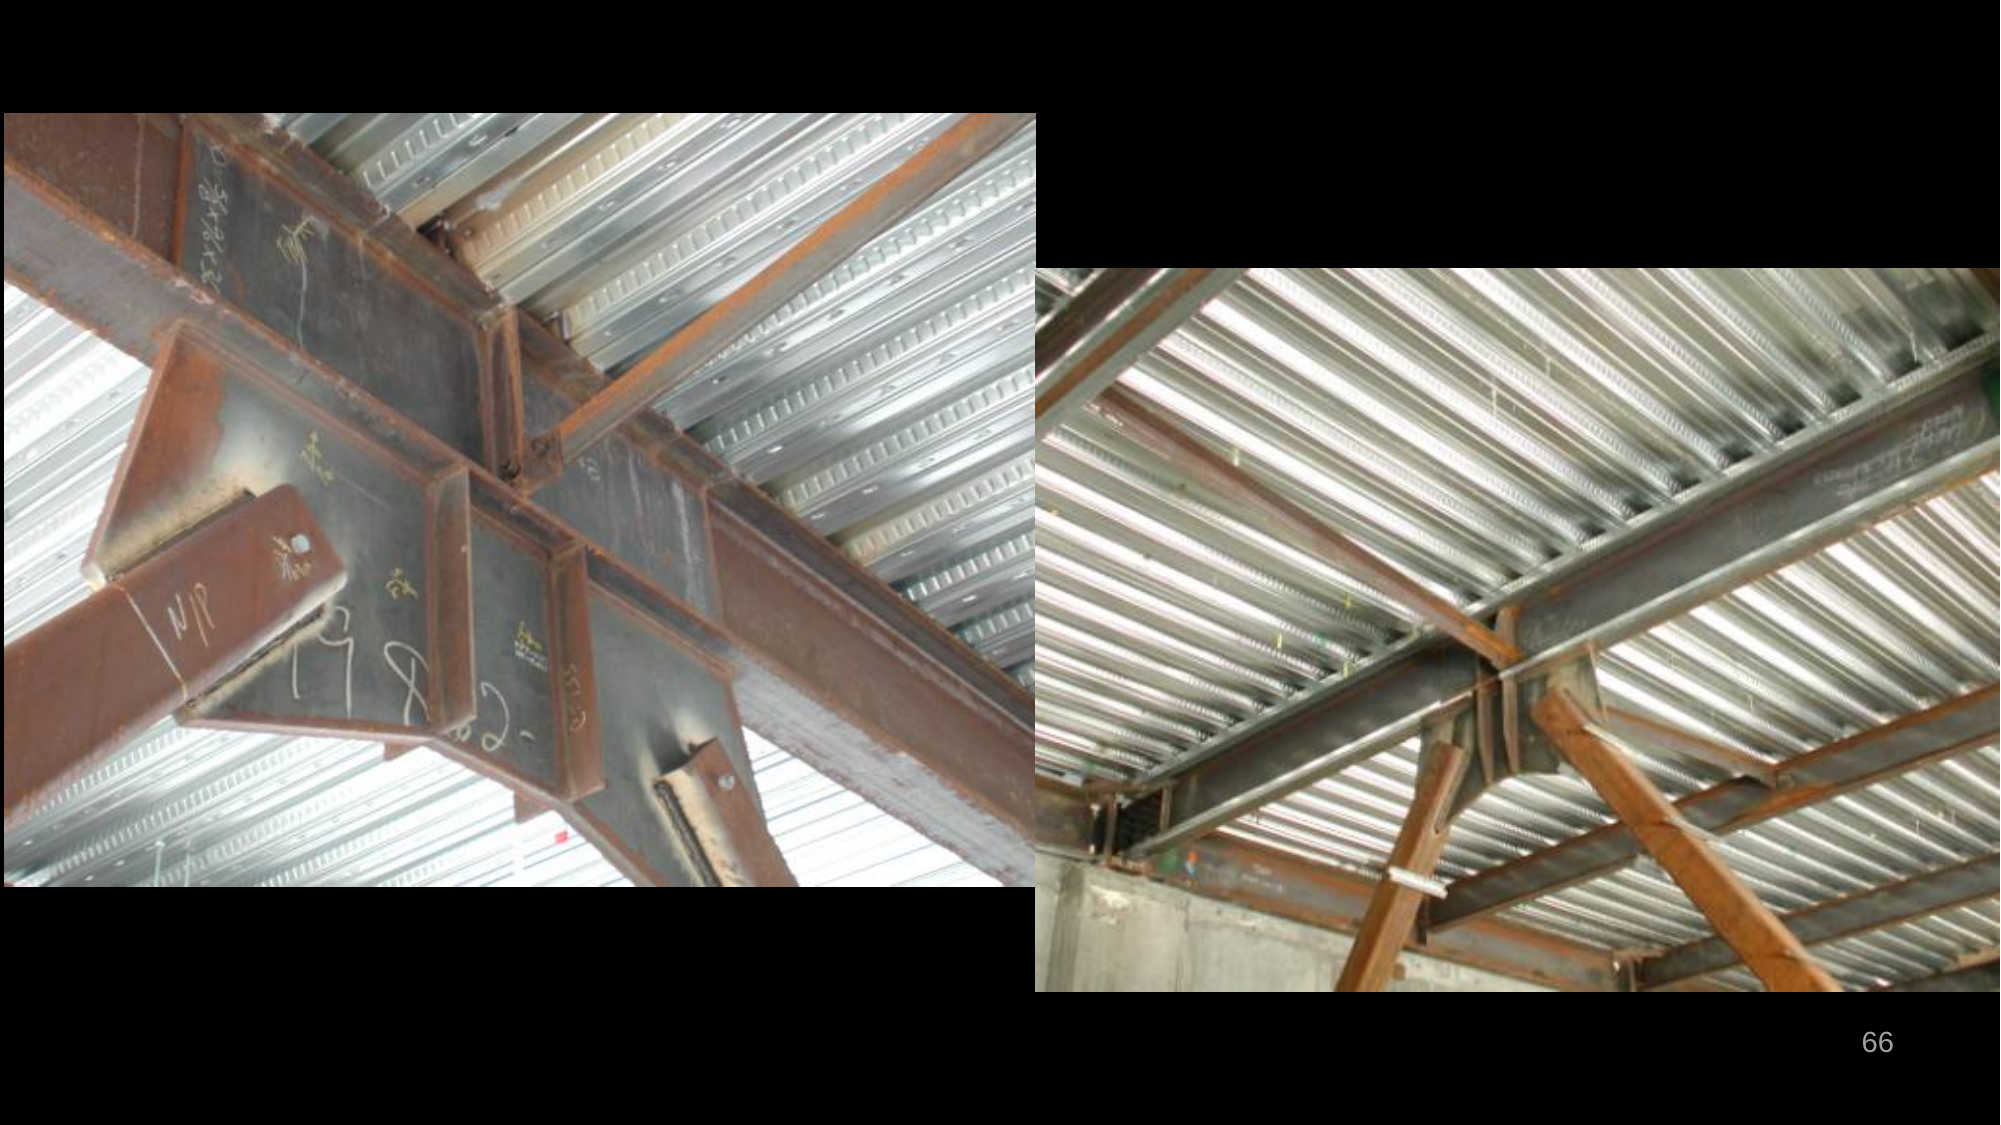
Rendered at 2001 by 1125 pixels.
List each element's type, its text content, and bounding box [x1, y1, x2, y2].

slide_number 66 [1442, 1010, 1910, 1071]
picture [4, 113, 2000, 992]
